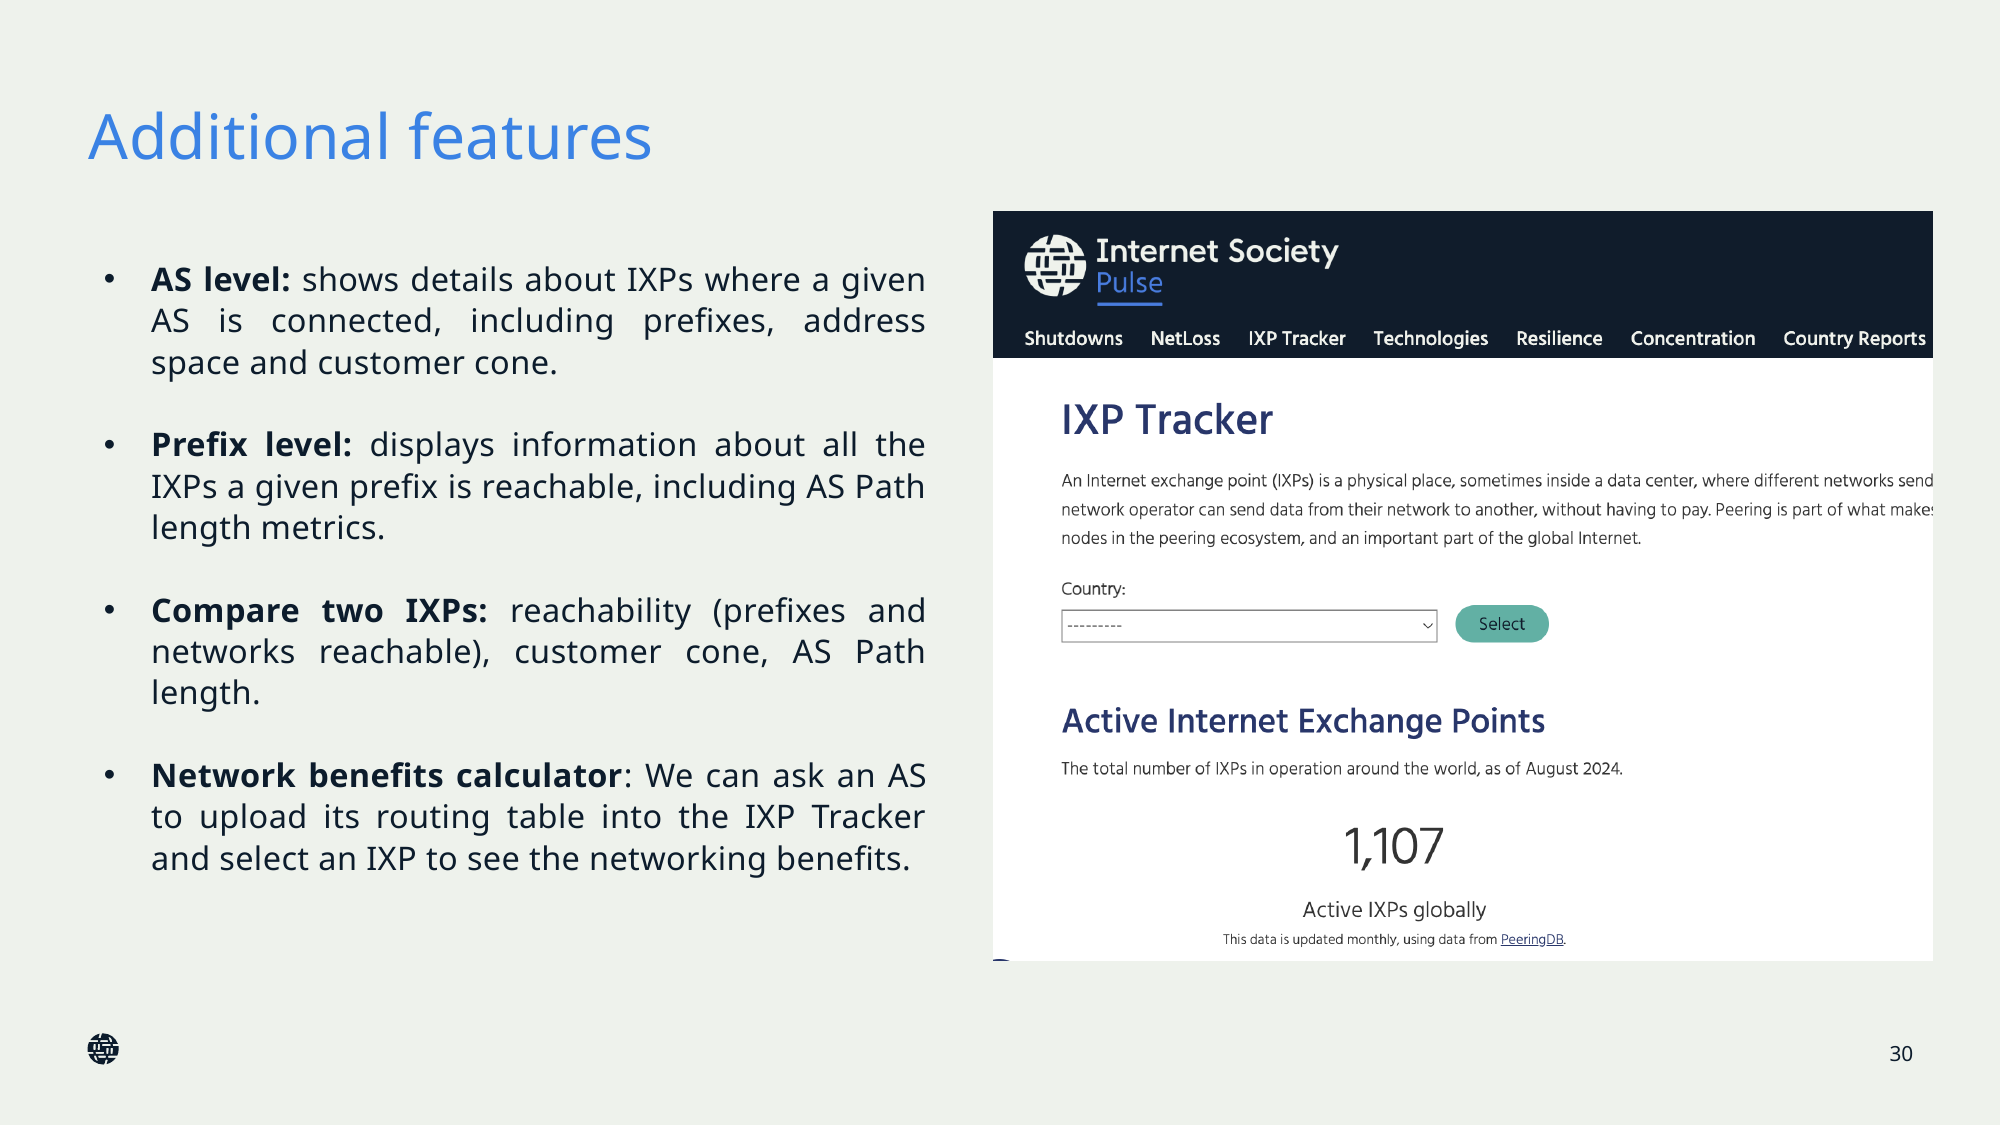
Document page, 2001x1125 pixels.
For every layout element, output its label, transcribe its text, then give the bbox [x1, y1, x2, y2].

list AS level: shows details about IXPs where a given AS is connected, including prefixes, address space and customer cone. Prefix level: displays information about all the IXPs a given prefix is reachable, including AS Path length metrics. Compare two IXPs: reachability (prefixes and networks reachable), customer cone, AS Path length. Network benefits calculator: We can ask an AS to upload its routing table into the IXP Tracker and select an IXP to see the networking benefits. [88, 249, 943, 924]
title Additional features [88, 93, 1914, 182]
slide_number 30 [1463, 1040, 1913, 1069]
picture [992, 211, 1933, 962]
